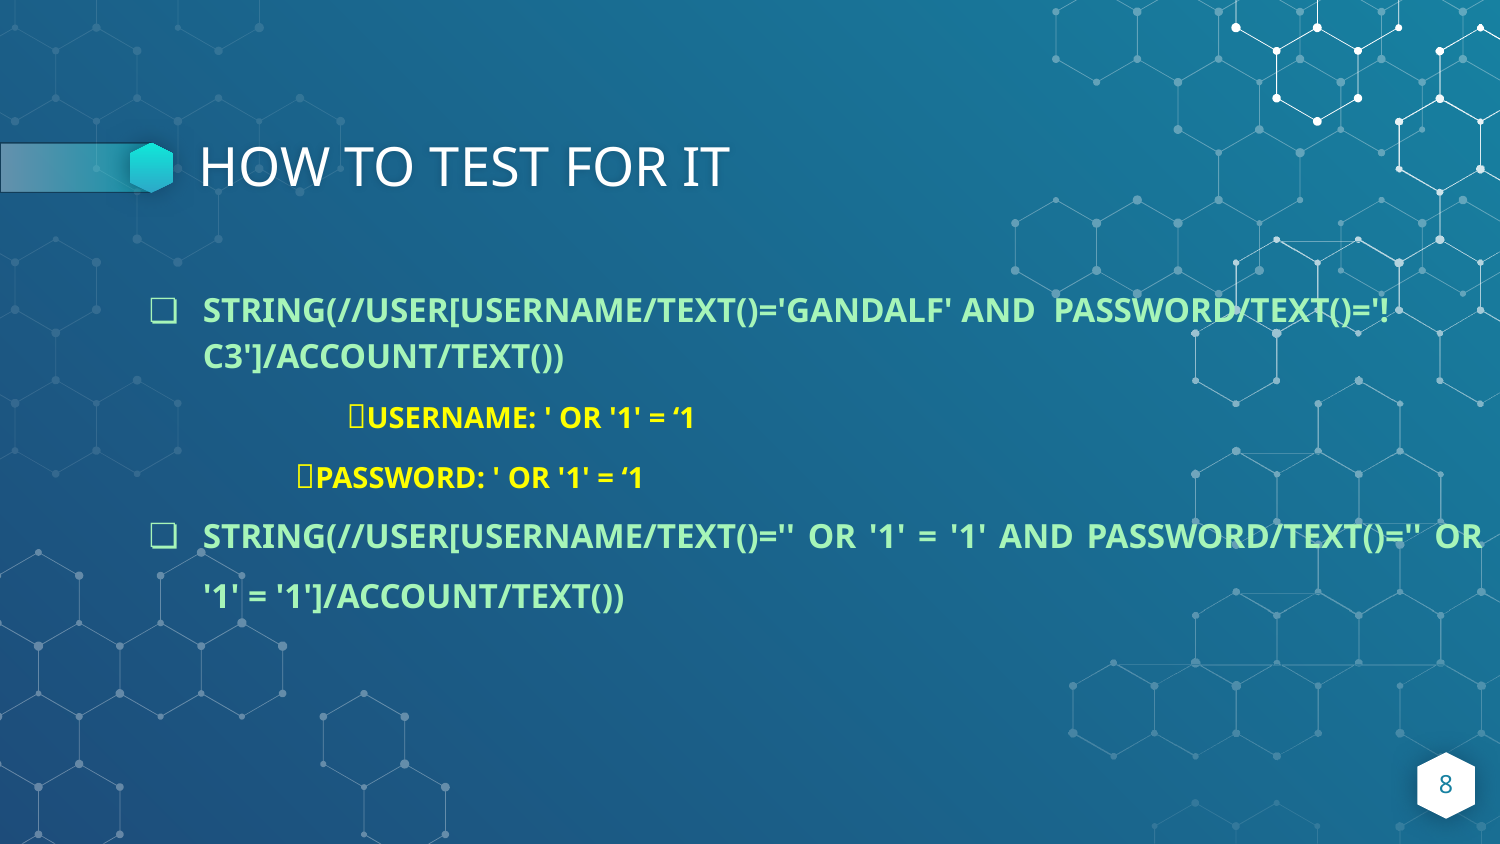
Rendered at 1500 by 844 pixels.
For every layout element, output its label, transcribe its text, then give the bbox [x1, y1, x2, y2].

title HOW TO TEST FOR IT [198, 140, 1500, 198]
text_box STRING(//USER[USERNAME/TEXT()='GANDALF' AND PASSWORD/TEXT()='!C3']/ACCOUNT/TEXT()) 🎯USERNAME: ' OR '1' = ‘1 🎯PASSWORD: ' OR '1' = ‘1 STRING(//USER[USERNAME/TEXT()='' OR '1' = '1' AND PASSWORD/TEXT()='' OR '1' = '1']/ACCOUNT/TEXT()) [112, 228, 1500, 630]
slide_number ‹#› [1417, 752, 1475, 819]
